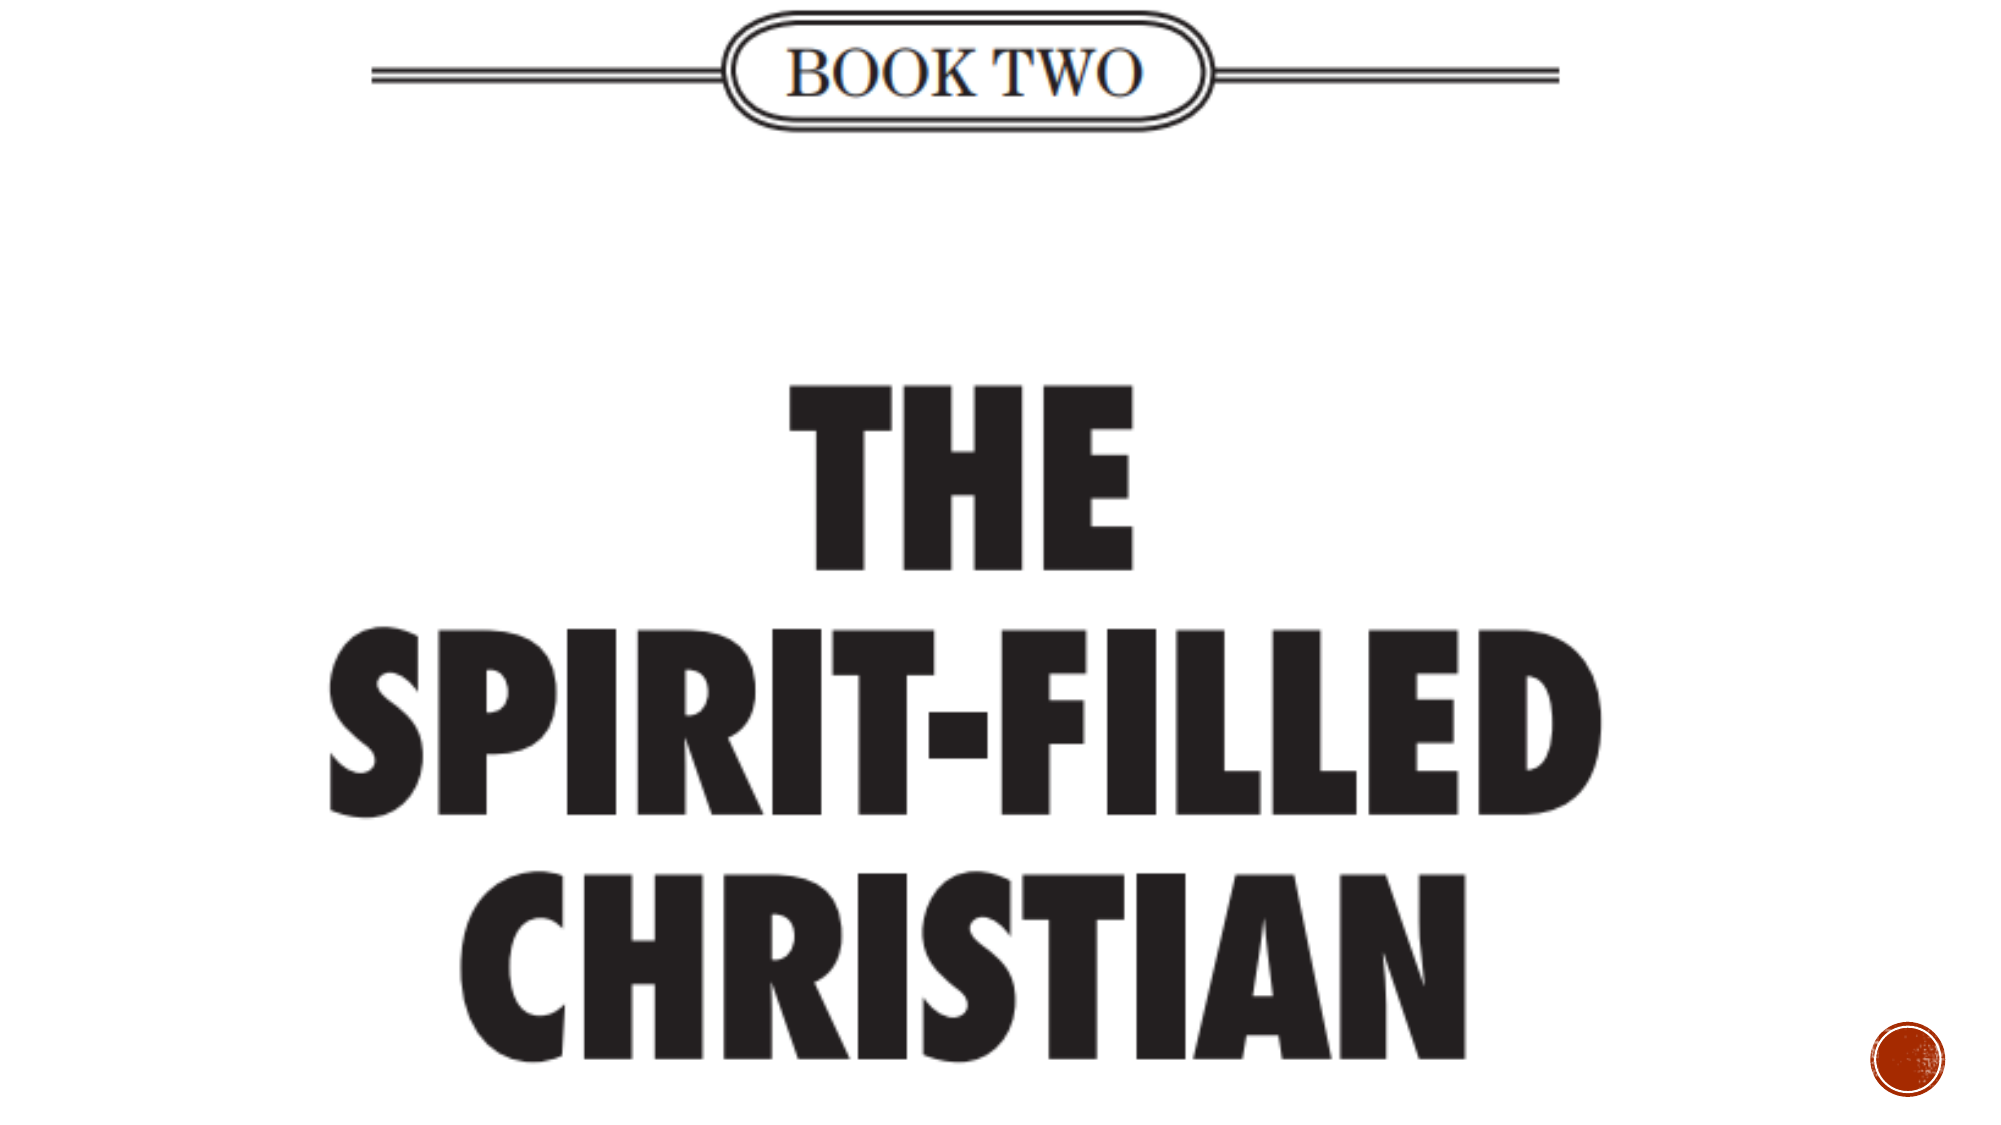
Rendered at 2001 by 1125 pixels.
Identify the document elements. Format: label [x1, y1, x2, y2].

picture [282, 0, 1648, 1104]
